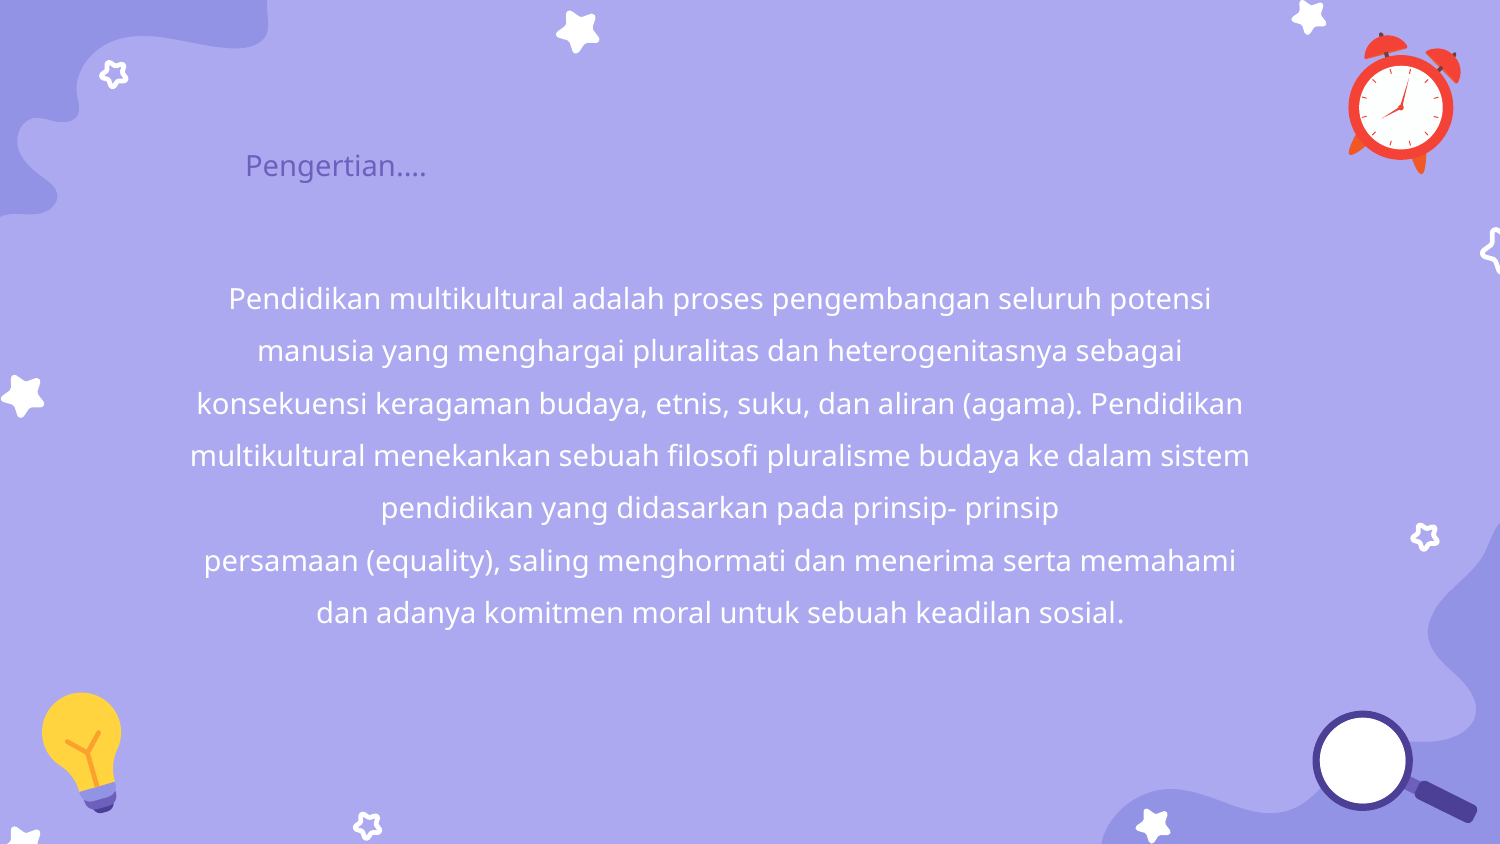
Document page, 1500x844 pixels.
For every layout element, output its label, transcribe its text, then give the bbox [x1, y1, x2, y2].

text_box Pengertian.... [230, 139, 981, 190]
text_box Pendidikan multikultural adalah proses pengembangan seluruh potensi manusia yang menghargai pluralitas dan heterogenitasnya sebagai konsekuensi keragaman budaya, etnis, suku, dan aliran (agama). Pendidikan multikultural menekankan sebuah filosofi pluralisme budaya ke dalam sistem pendidikan yang didasarkan pada prinsip- prinsip persamaan (equality), saling menghormati dan menerima serta memahami dan adanya komitmen moral untuk sebuah keadilan sosial. [171, 255, 1270, 637]
